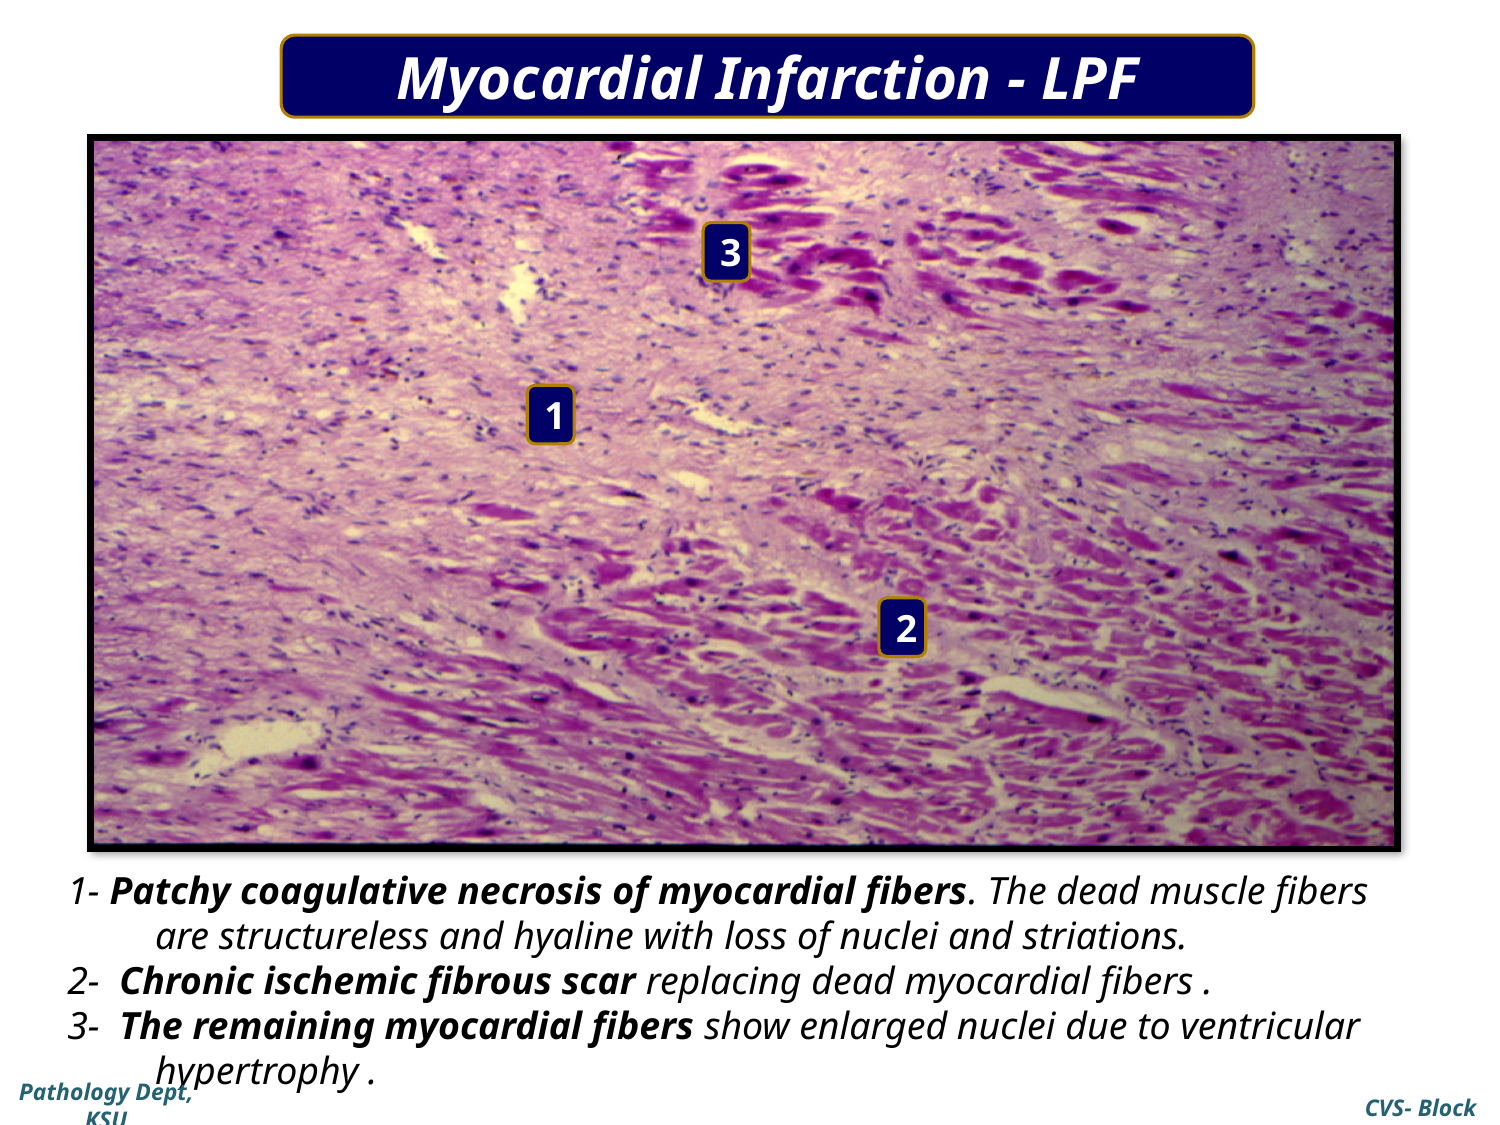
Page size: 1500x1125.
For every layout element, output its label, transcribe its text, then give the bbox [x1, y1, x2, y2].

picture [93, 140, 1395, 847]
text_box 1- Patchy coagulative necrosis of myocardial fibers. The dead muscle fibers are structureless and hyaline with loss of nuclei and striations. 2- Chronic ischemic fibrous scar replacing dead myocardial fibers . 3- The remaining myocardial fibers show enlarged nuclei due to ventricular hypertrophy . [52, 859, 1424, 1099]
text_box Pathology Dept, KSU [0, 1088, 214, 1122]
text_box CVS- Block [1346, 1088, 1500, 1125]
text_box Myocardial Infarction - LPF [279, 33, 1256, 119]
